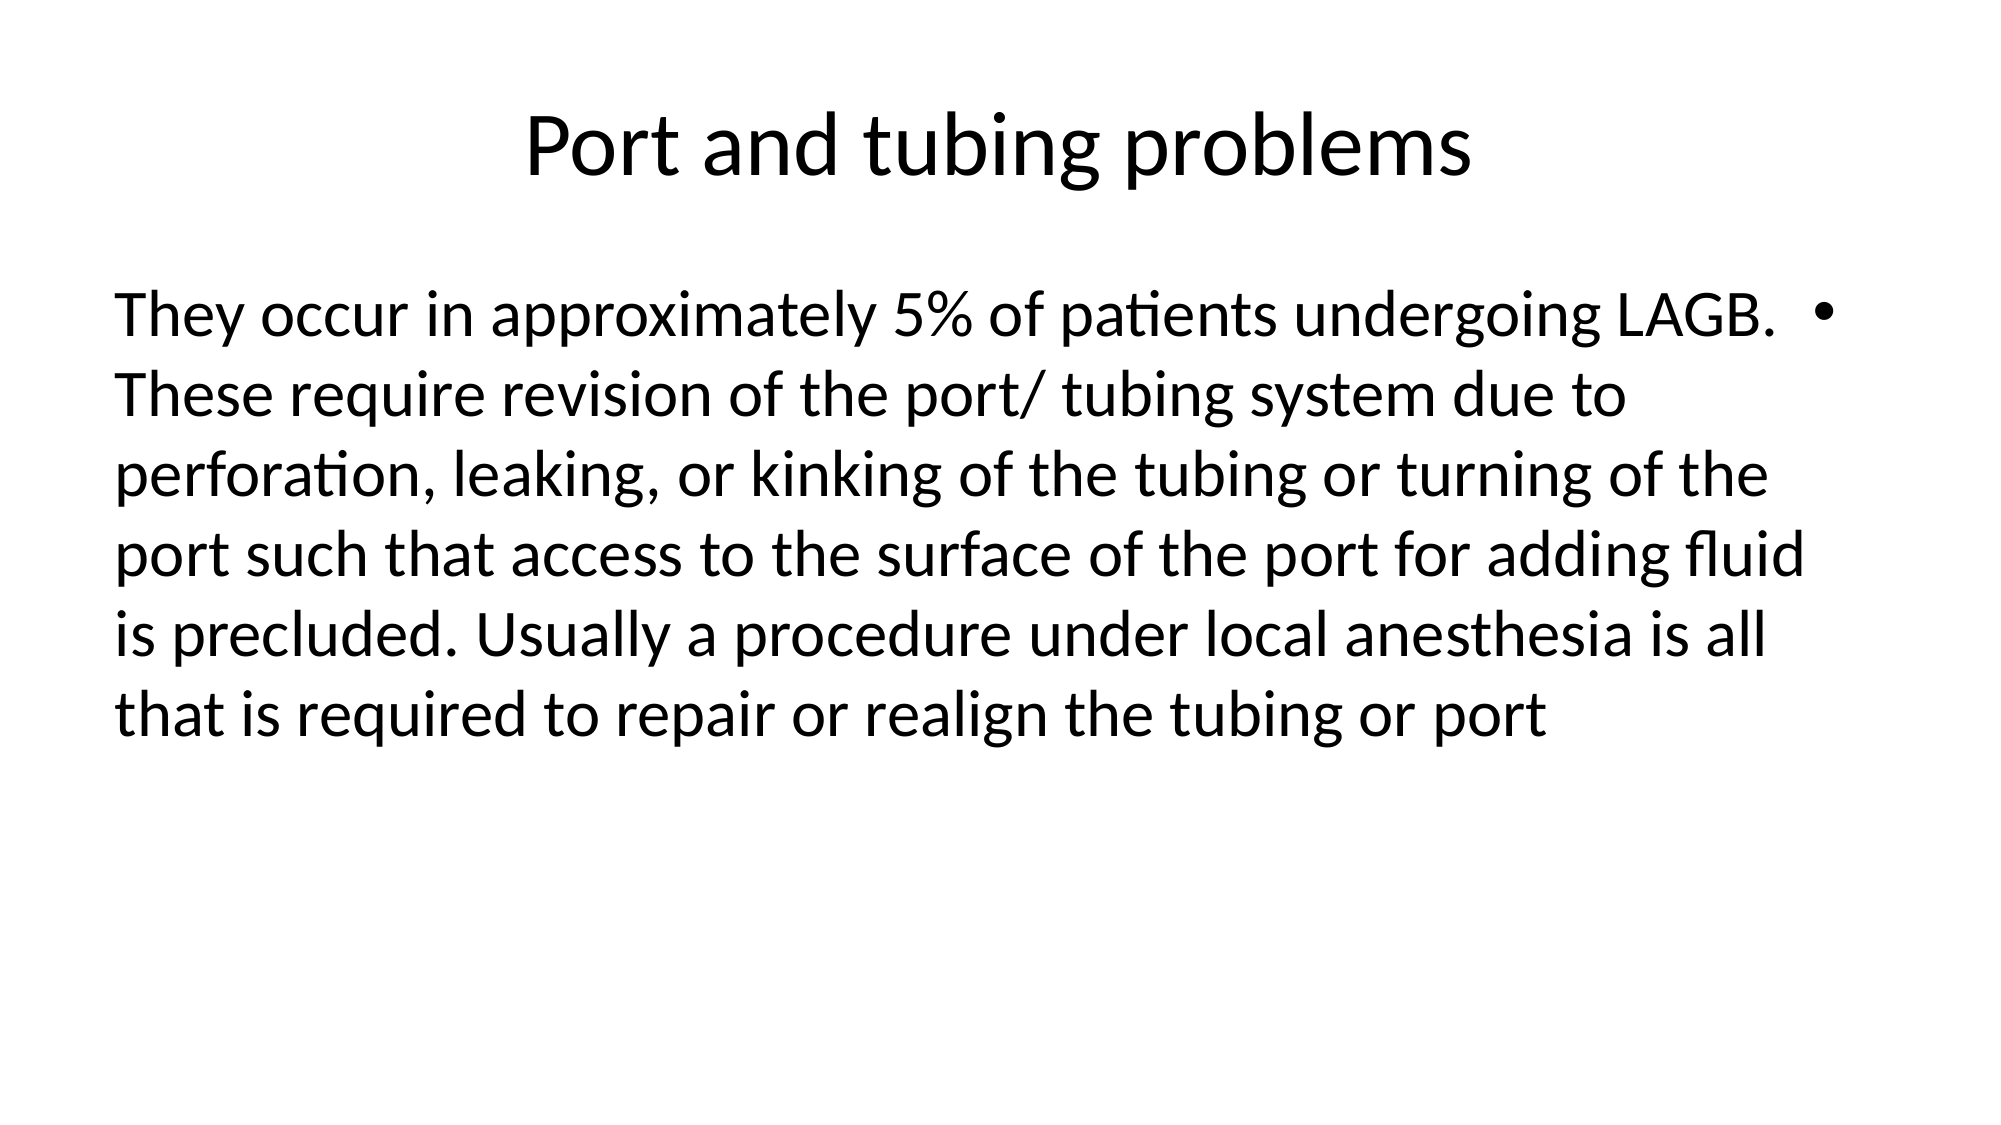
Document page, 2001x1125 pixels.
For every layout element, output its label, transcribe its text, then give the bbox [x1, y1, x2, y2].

title Port and tubing problems [99, 45, 1900, 233]
list They occur in approximately 5% of patients undergoing LAGB. These require revision of the port/ tubing system due to perforation, leaking, or kinking of the tubing or turning of the port such that access to the surface of the port for adding fluid is precluded. Usually a procedure under local anesthesia is all that is required to repair or realign the tubing or port [99, 262, 1900, 1005]
